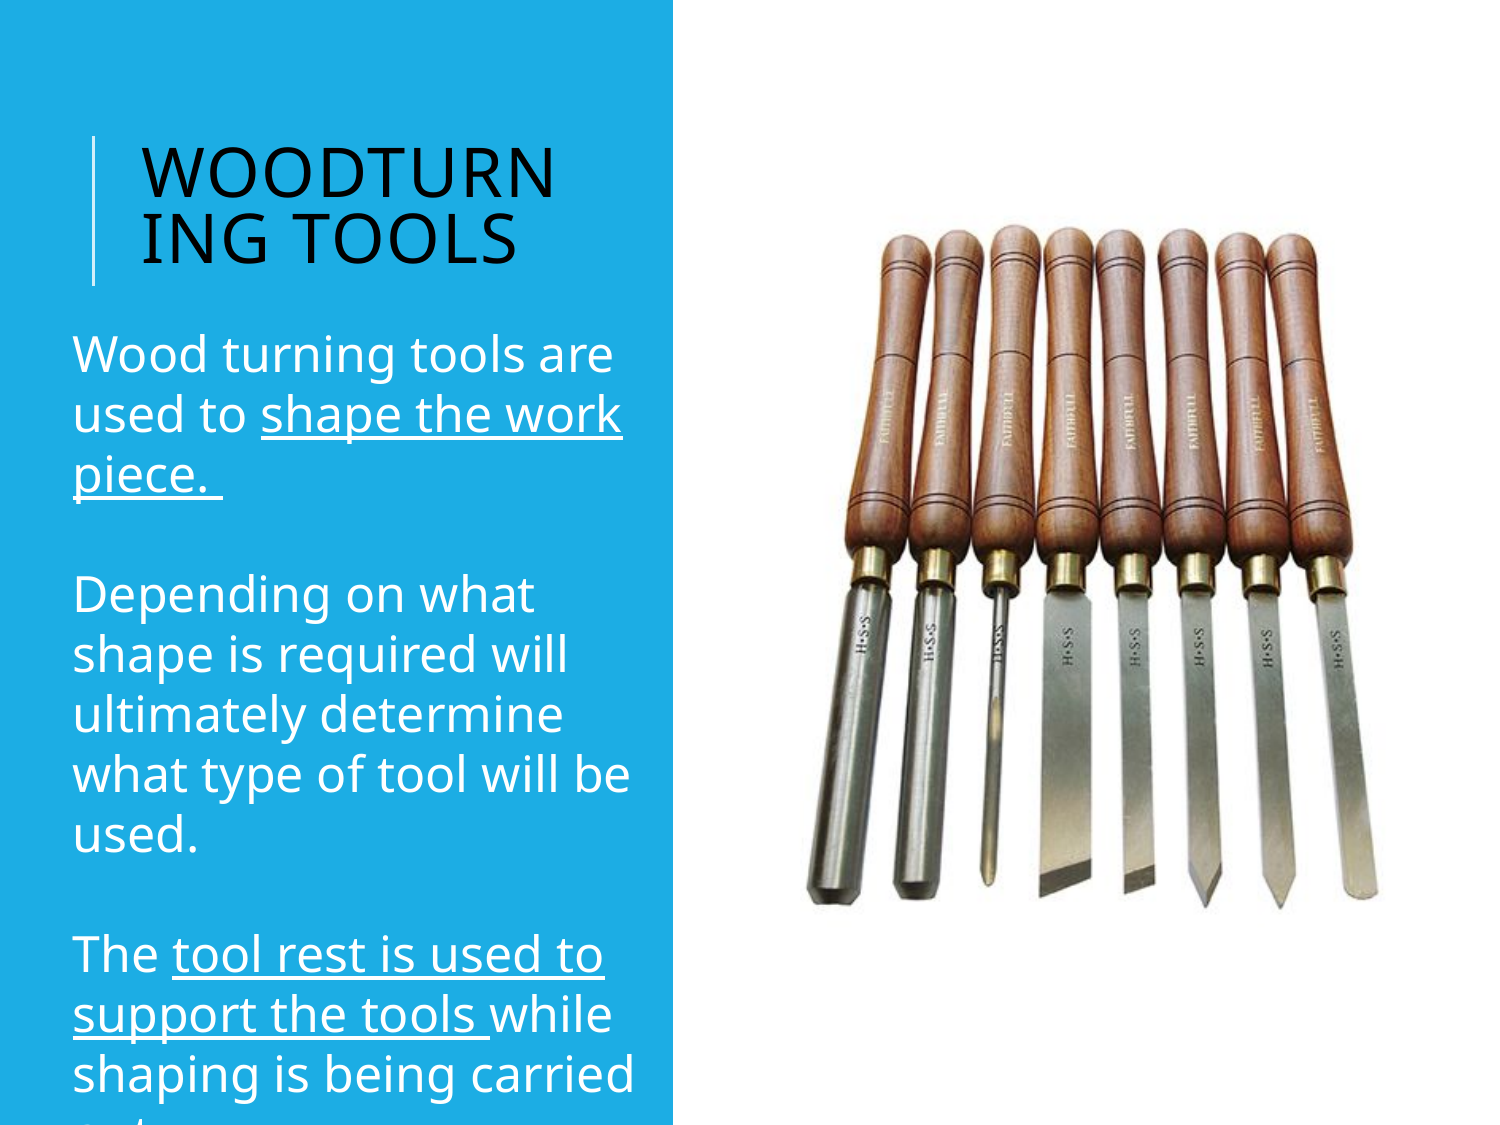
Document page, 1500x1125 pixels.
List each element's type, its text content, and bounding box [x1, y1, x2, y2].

picture [699, 165, 1494, 960]
text_box [0, 0, 674, 1125]
title Woodturning tools [126, 135, 591, 286]
list Wood turning tools are used to shape the work piece. Depending on what shape is required will ultimately determine what type of tool will be used. The tool rest is used to support the tools while shaping is being carried out. [64, 314, 644, 1125]
